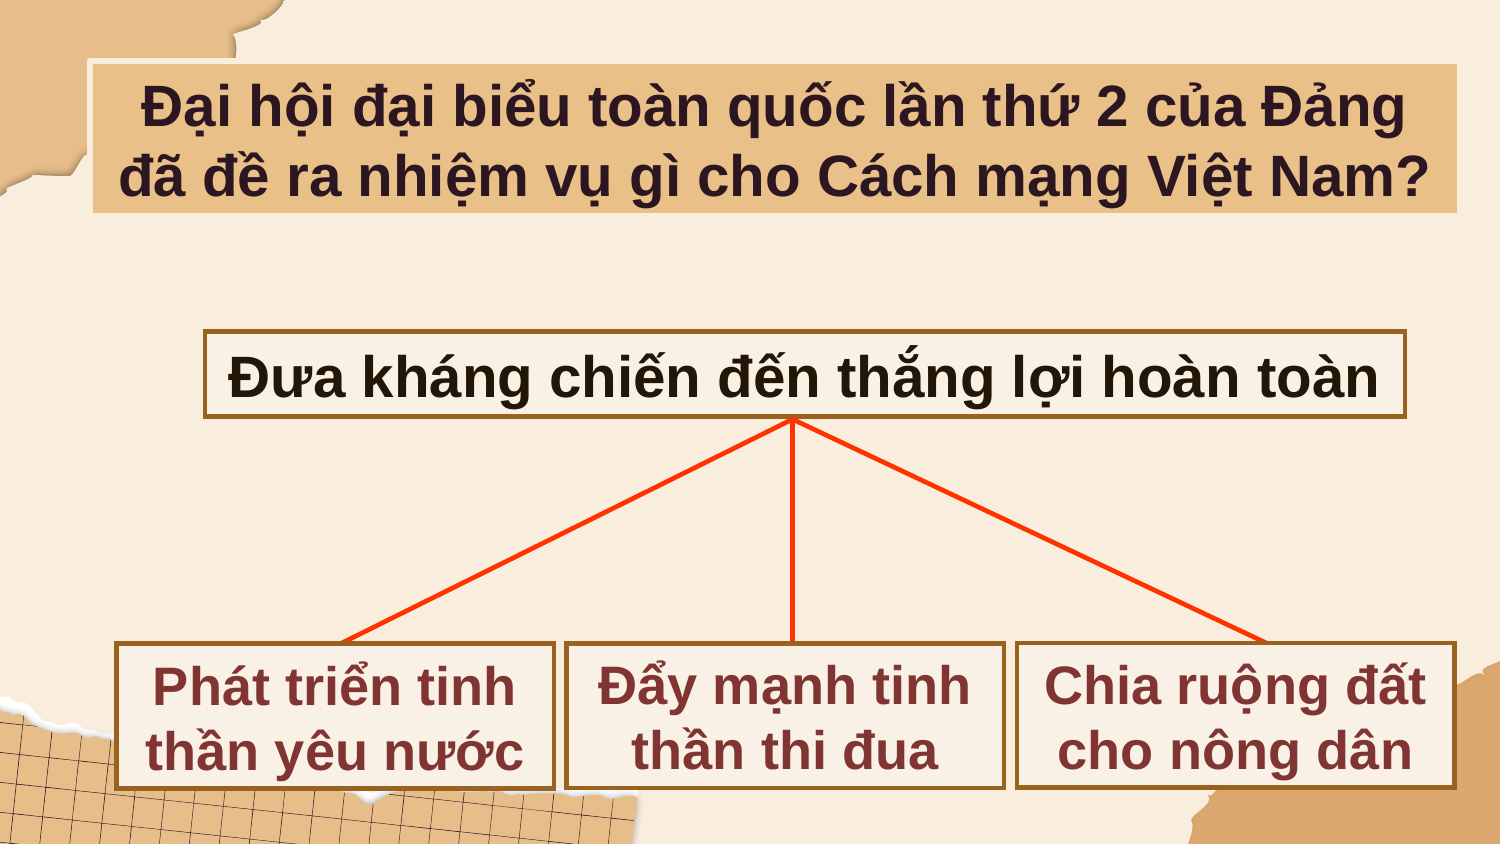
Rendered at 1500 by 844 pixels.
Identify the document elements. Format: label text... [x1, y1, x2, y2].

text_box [792, 418, 1295, 657]
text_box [340, 419, 790, 644]
text_box Đưa kháng chiến đến thắng lợi hoàn toàn [205, 331, 1405, 417]
text_box Đẩy mạnh tinh thần thi đua [566, 652, 1005, 789]
text_box Phát triển tinh thần yêu nước [116, 643, 554, 789]
text_box Đại hội đại biểu toàn quốc lần thứ 2 của Đảng đã đề ra nhiệm vụ gì cho Cách mạng Việt Nam? [89, 60, 1461, 216]
text_box Chia ruộng đất cho nông dân [1017, 642, 1455, 788]
